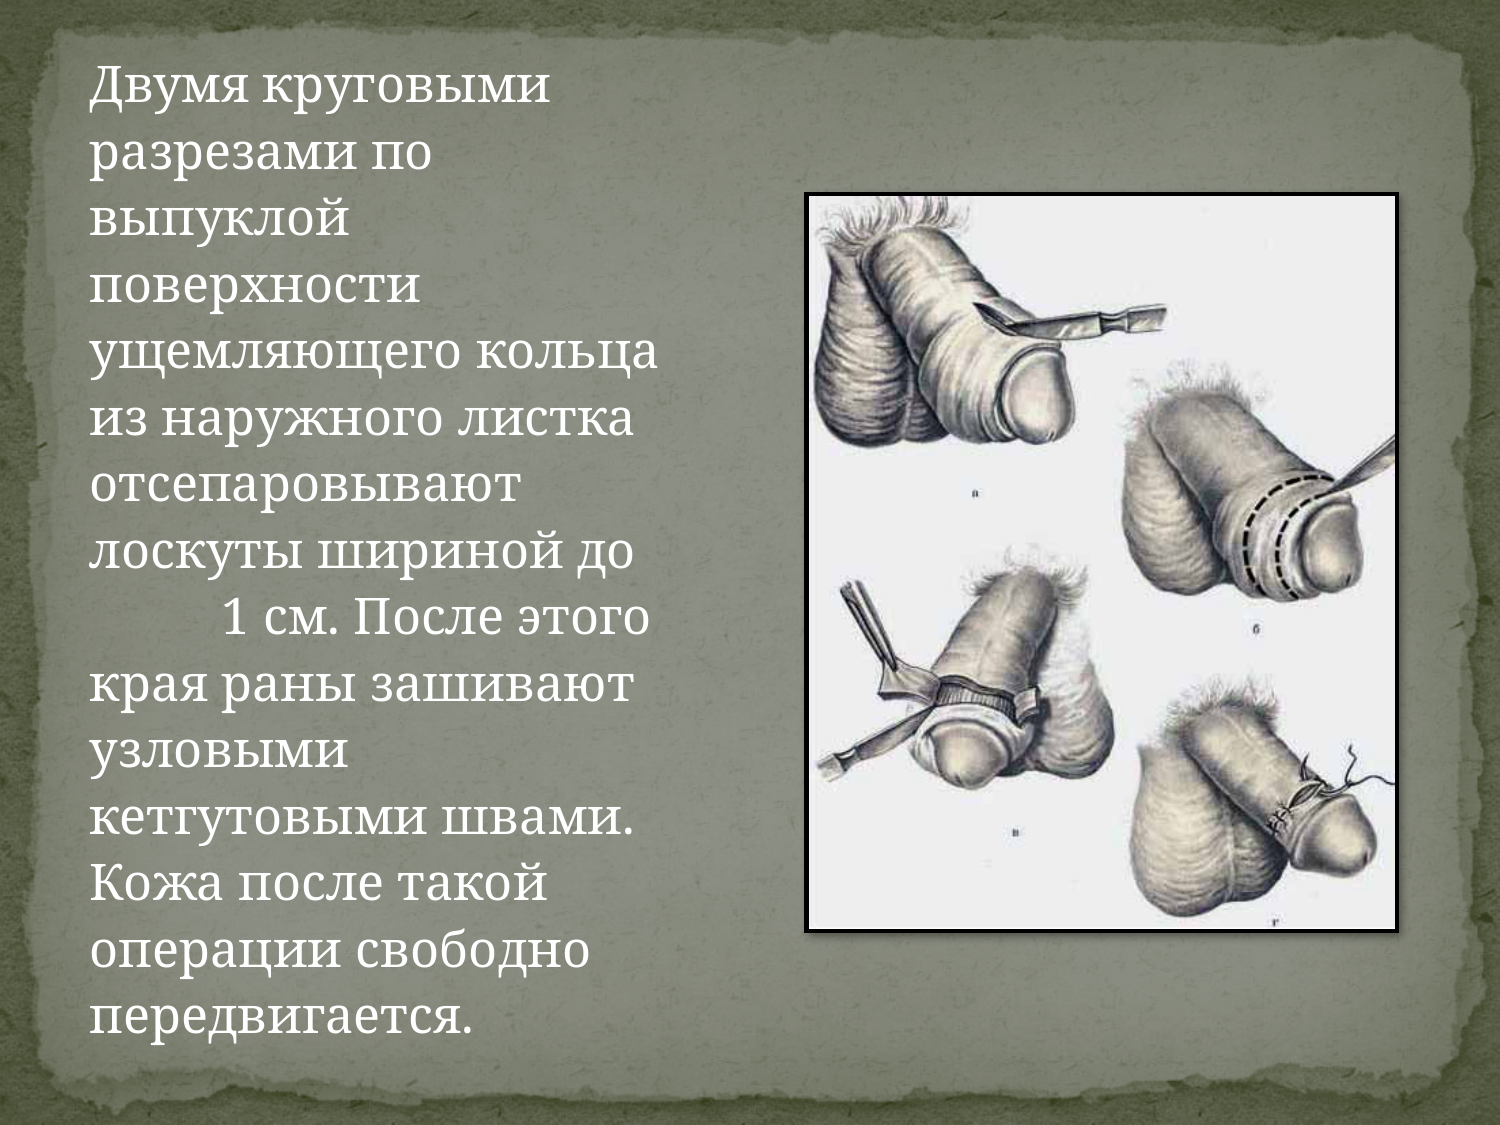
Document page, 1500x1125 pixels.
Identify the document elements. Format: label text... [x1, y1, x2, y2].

list Двумя круговыми разрезами по выпуклой поверхности ущемляющего кольца из наружного листка отсепаровывают лоскуты шириной до 1 см. После этого края раны зашивают узловыми кетгутовыми швами. Кожа после такой операции свободно передвигается. [75, 35, 704, 1055]
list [811, 198, 1394, 929]
